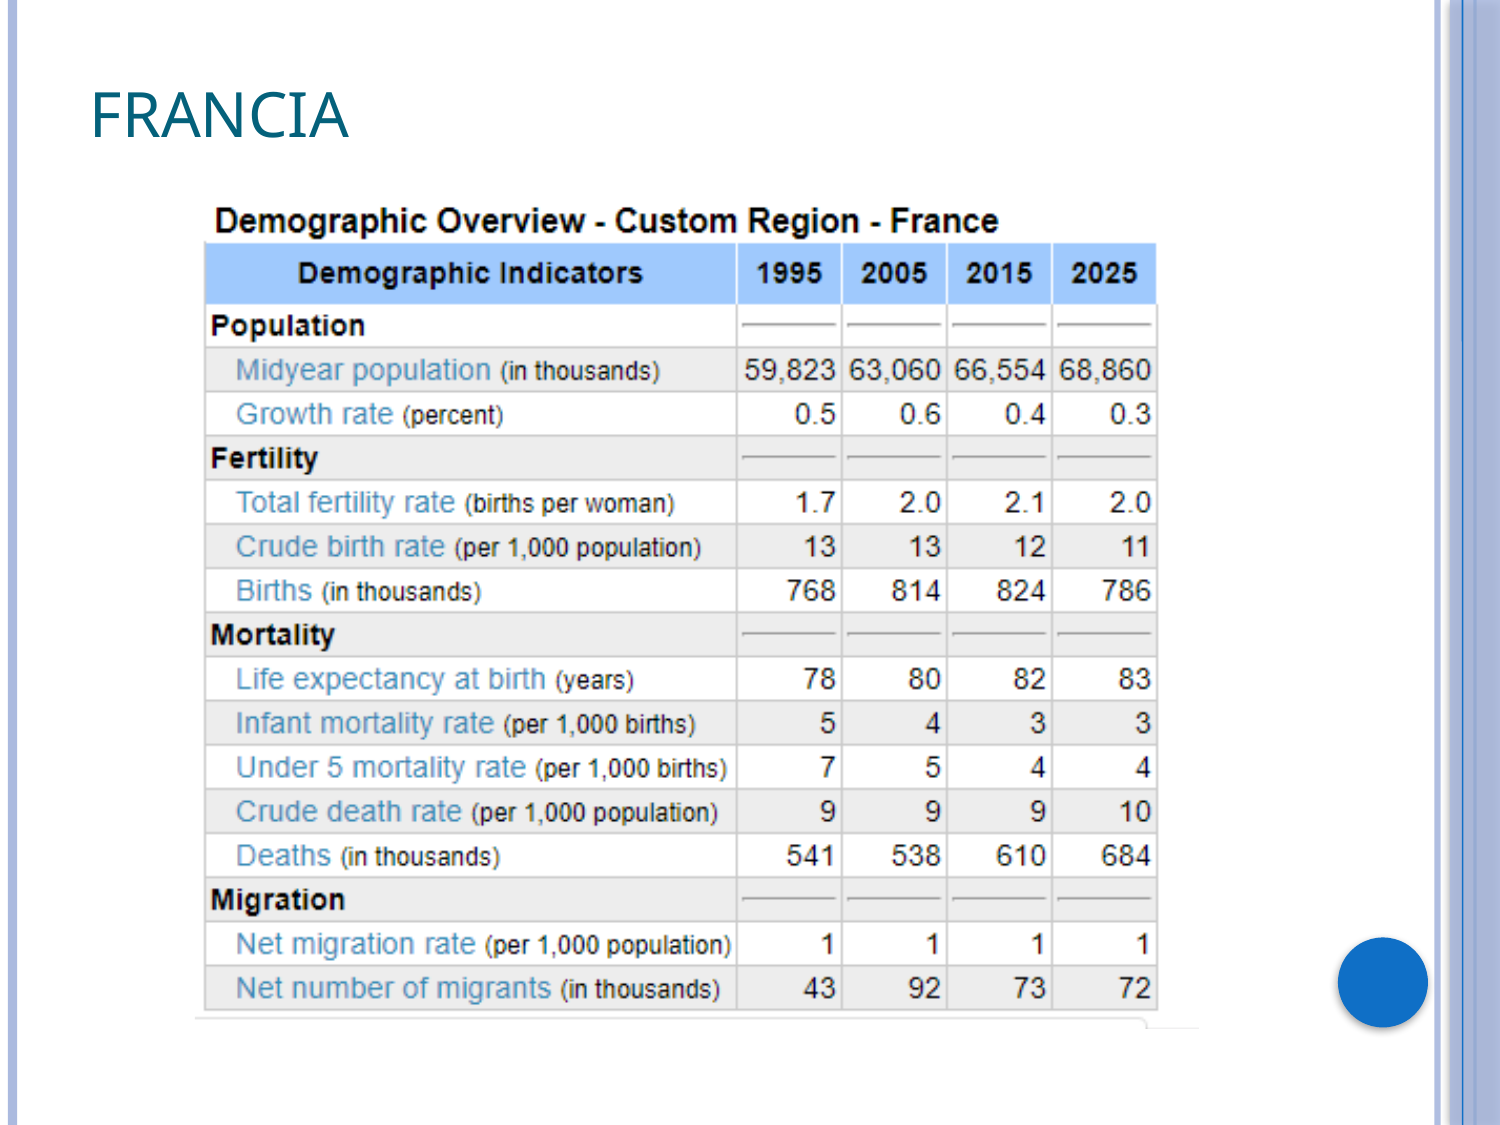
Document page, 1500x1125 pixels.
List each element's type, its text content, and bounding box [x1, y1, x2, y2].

picture [194, 160, 1200, 1029]
title FRANCIA [75, 45, 1300, 233]
